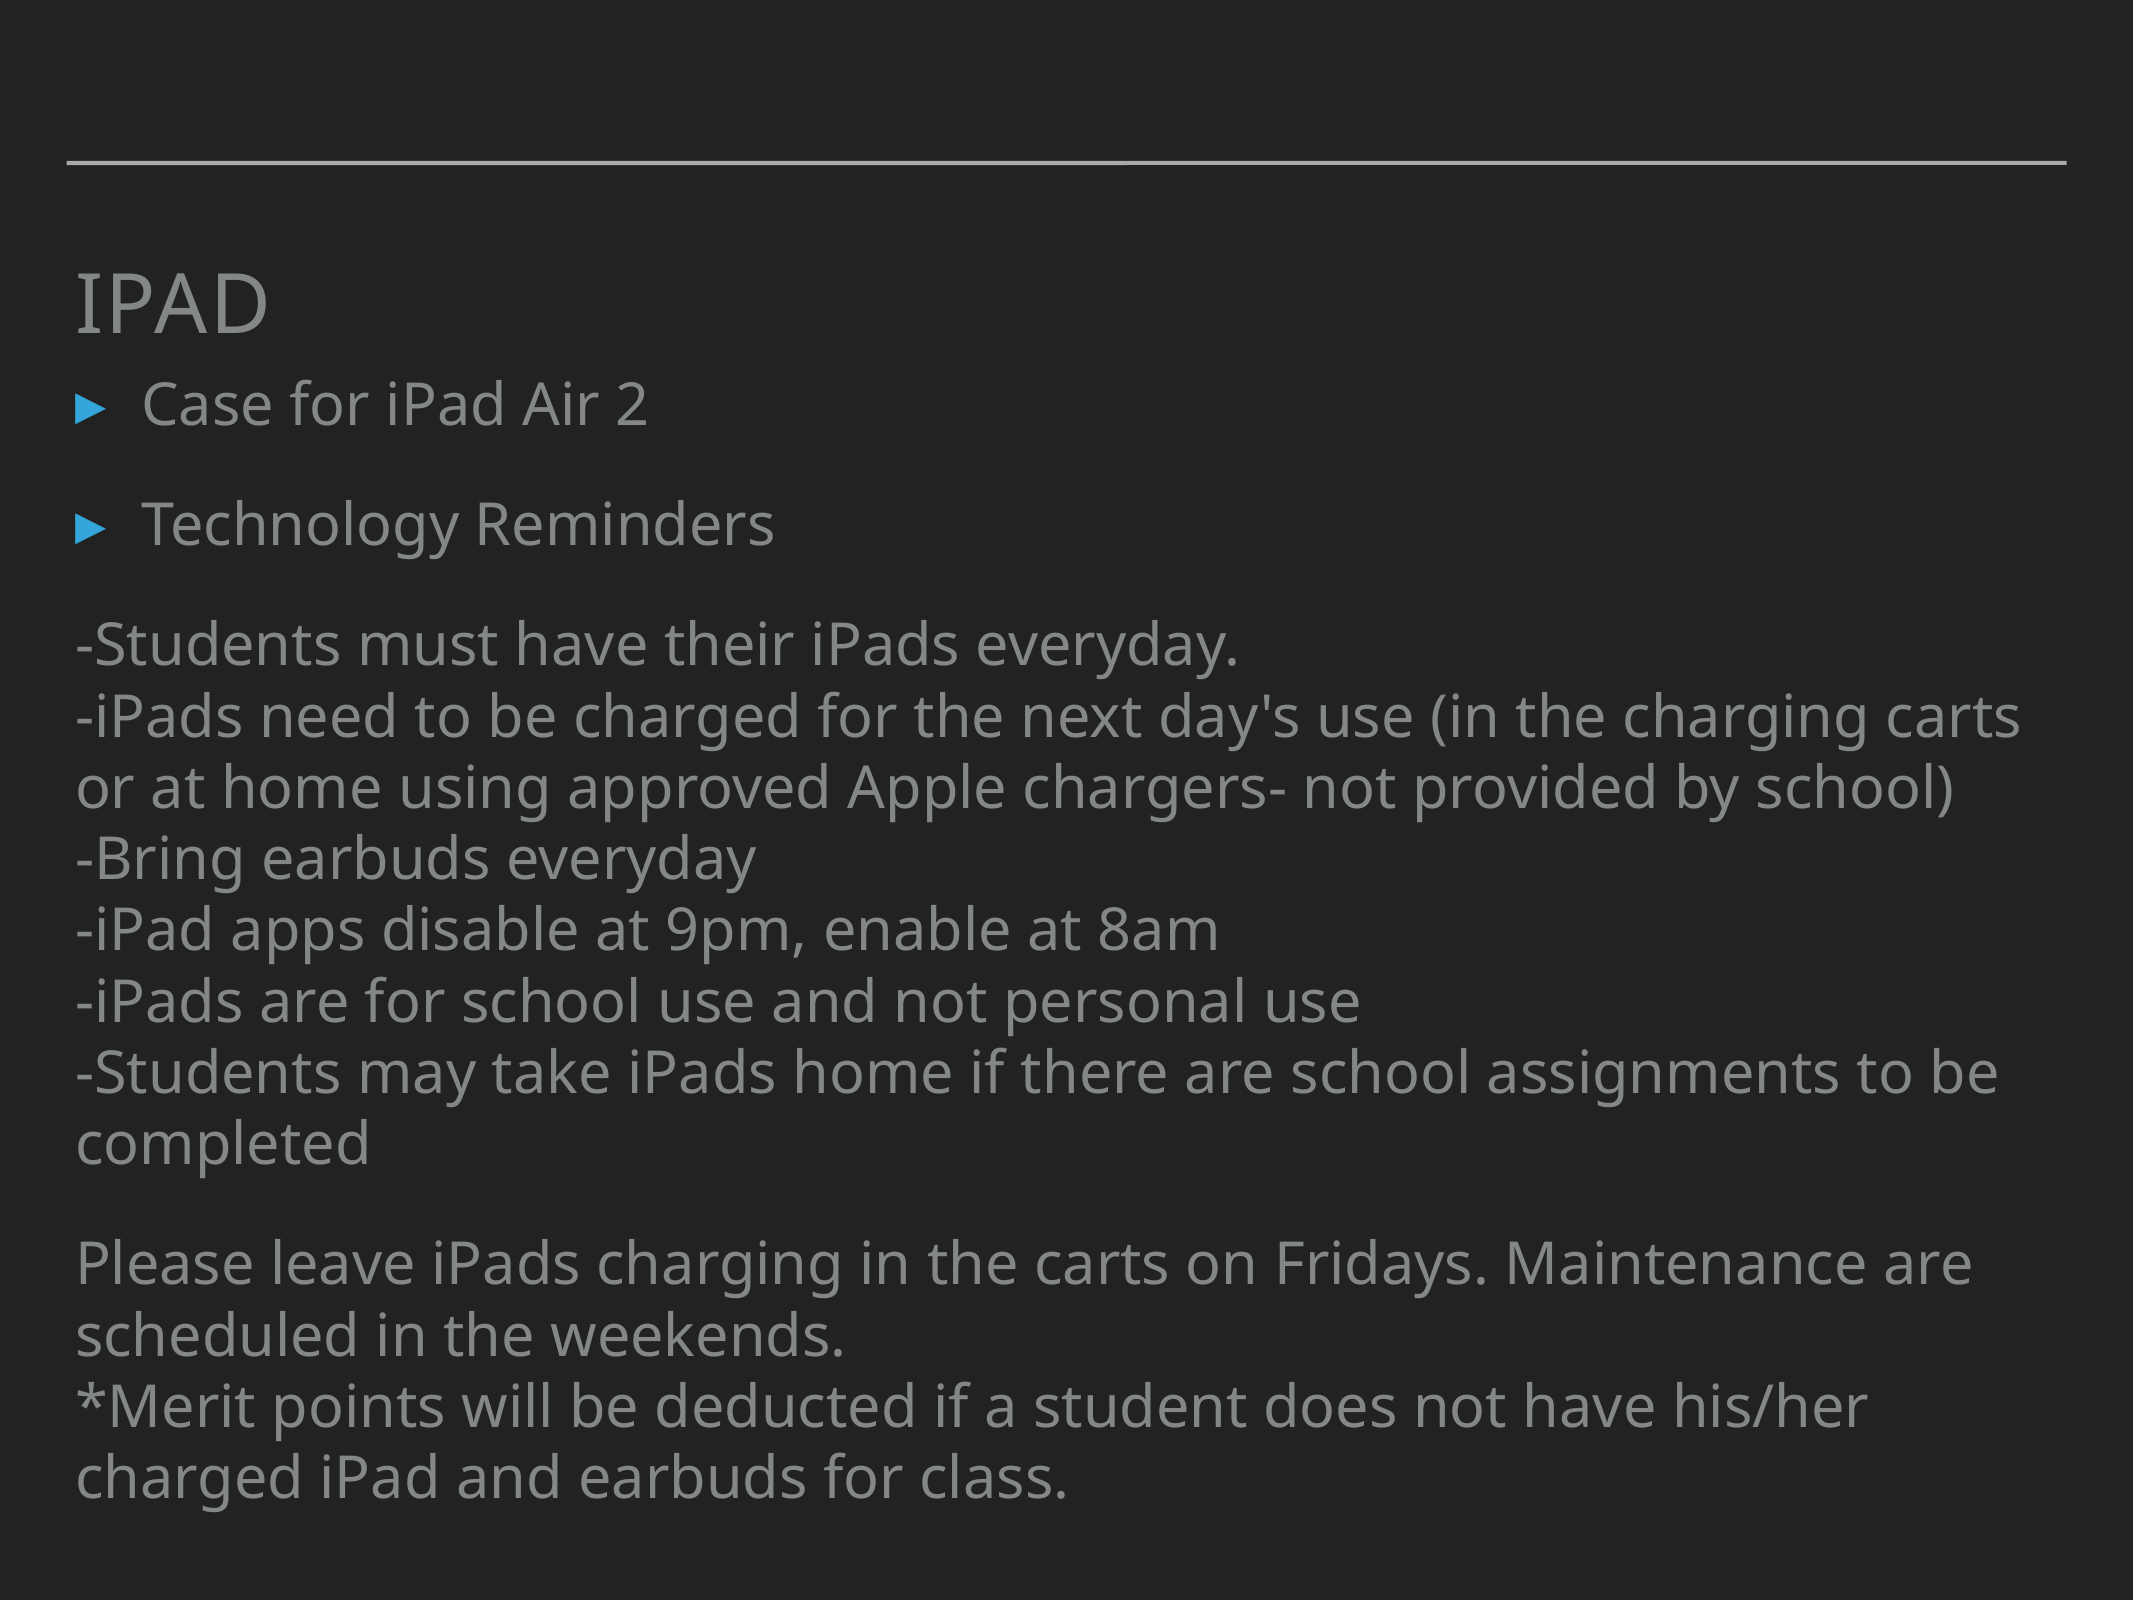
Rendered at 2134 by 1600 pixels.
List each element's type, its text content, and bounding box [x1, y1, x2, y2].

list iPad [66, 258, 1901, 356]
list Case for iPad Air 2 Technology Reminders -Students must have their iPads everyday. -iPads need to be charged for the next day's use (in the charging carts or at home using approved Apple chargers- not provided by school) -Bring earbuds everyday -iPad apps disable at 9pm, enable at 8am -iPads are for school use and not personal use -Students may take iPads home if there are school assignments to be completed Please leave iPads charging in the carts on Fridays. Maintenance are scheduled in the weekends. *Merit points will be deducted if a student does not have his/her charged iPad and earbuds for class. [66, 356, 2068, 1536]
